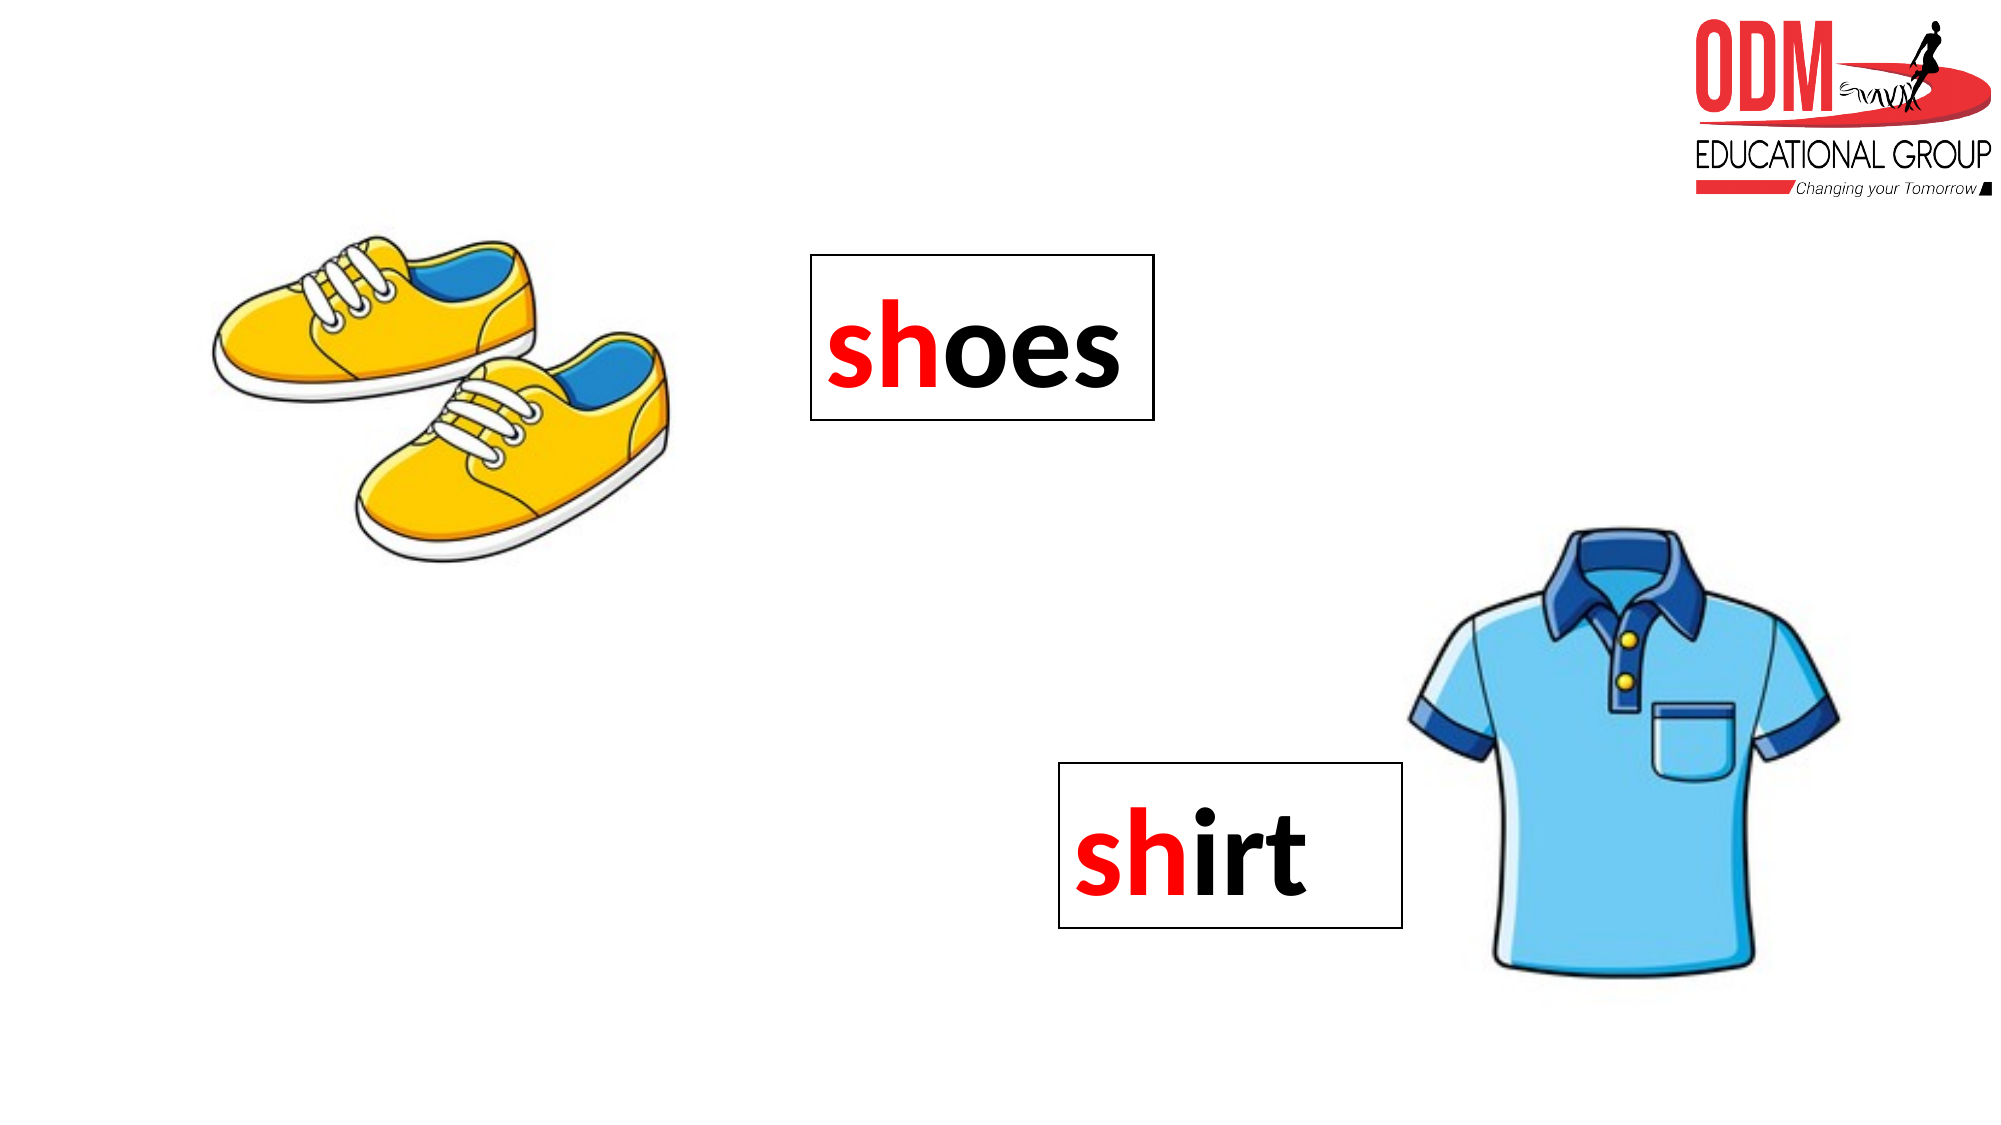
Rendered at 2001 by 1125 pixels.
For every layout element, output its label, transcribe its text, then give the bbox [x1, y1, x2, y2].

picture [149, 149, 719, 596]
text_box shirt [1058, 762, 1401, 929]
picture [1401, 510, 1898, 1006]
text_box shoes [810, 254, 1155, 421]
picture [1696, 19, 1992, 197]
